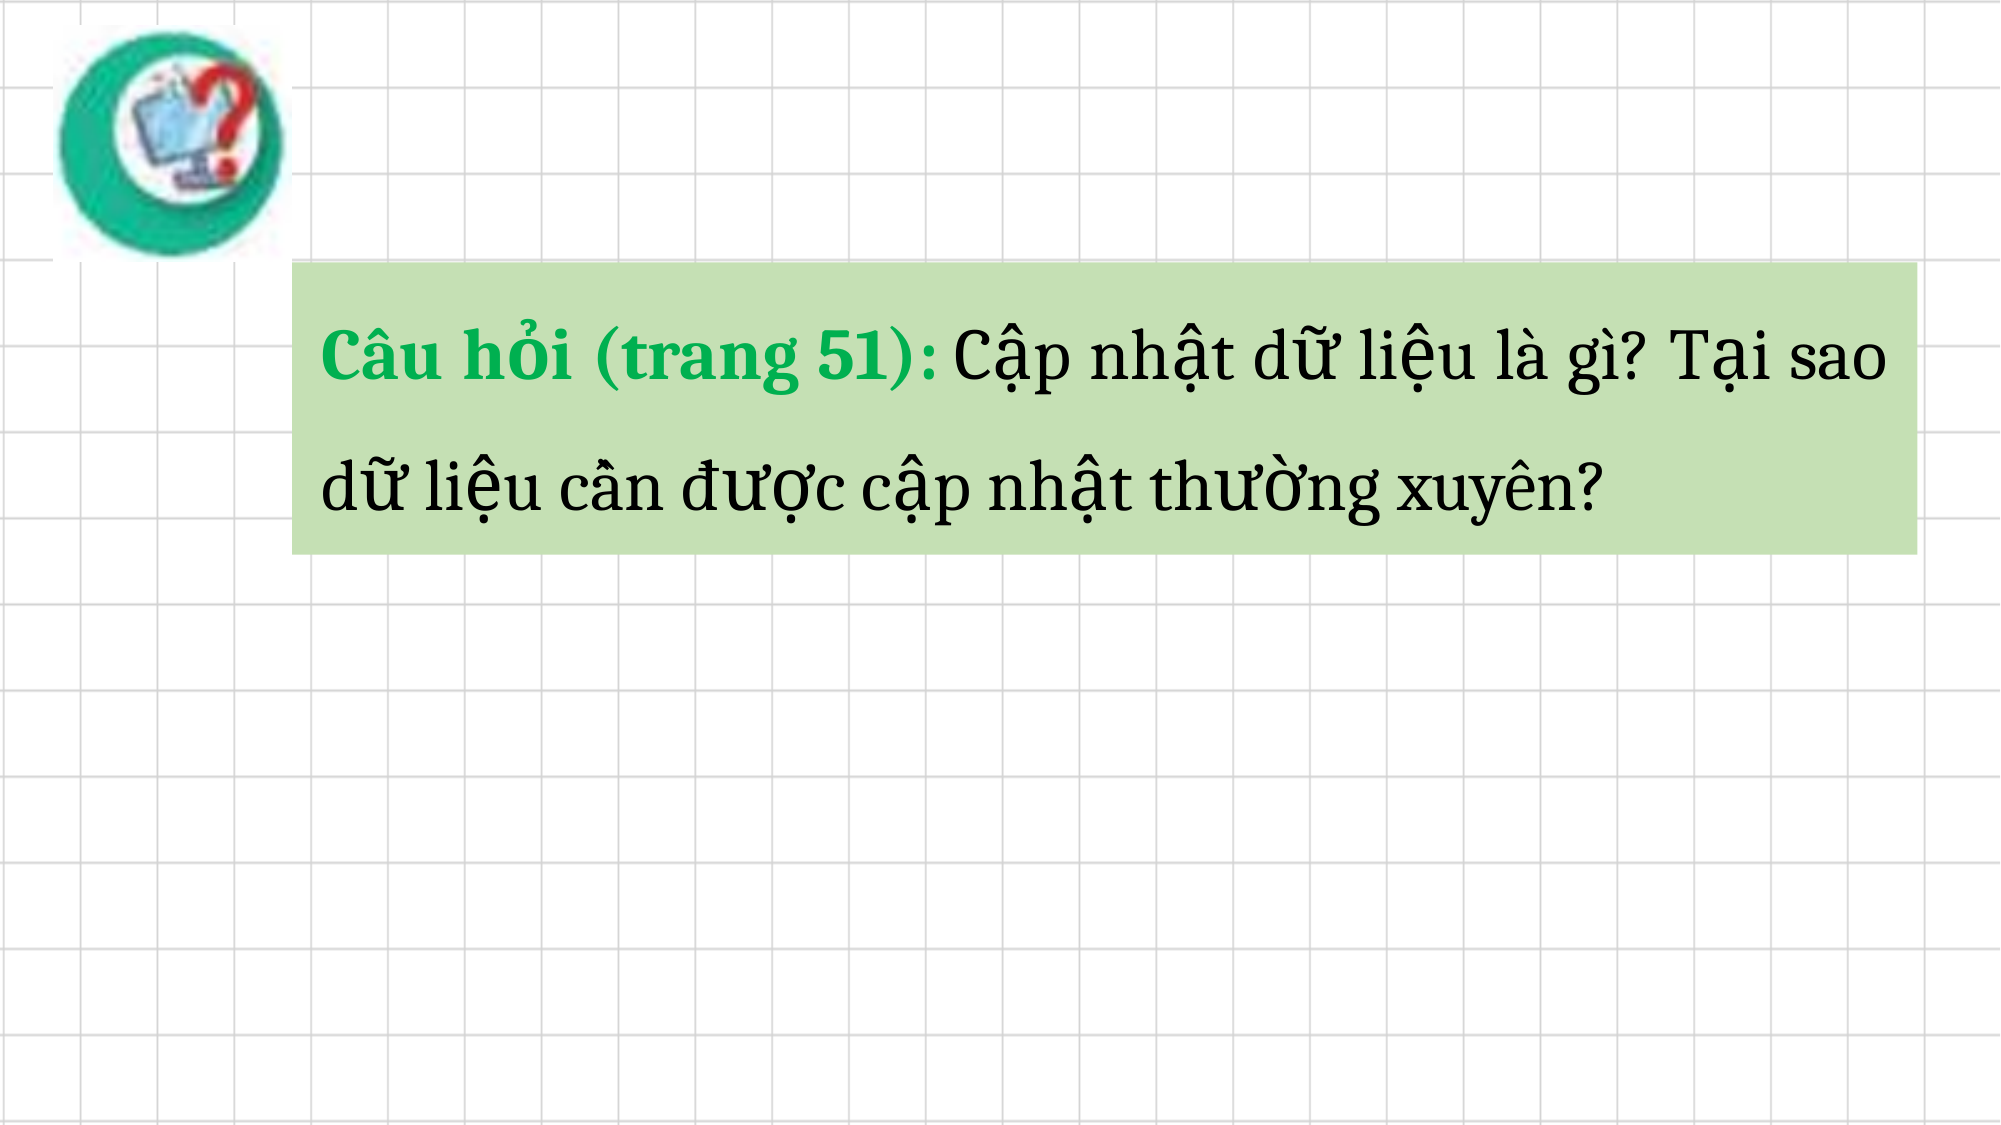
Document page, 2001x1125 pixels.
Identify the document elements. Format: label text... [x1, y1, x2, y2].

picture [0, 0, 2001, 1125]
text_box Câu hỏi (trang 51): Cập nhật dữ liệu là gì? Tại sao dữ liệu cần được cập nhật thường xuyên? [292, 262, 1918, 555]
